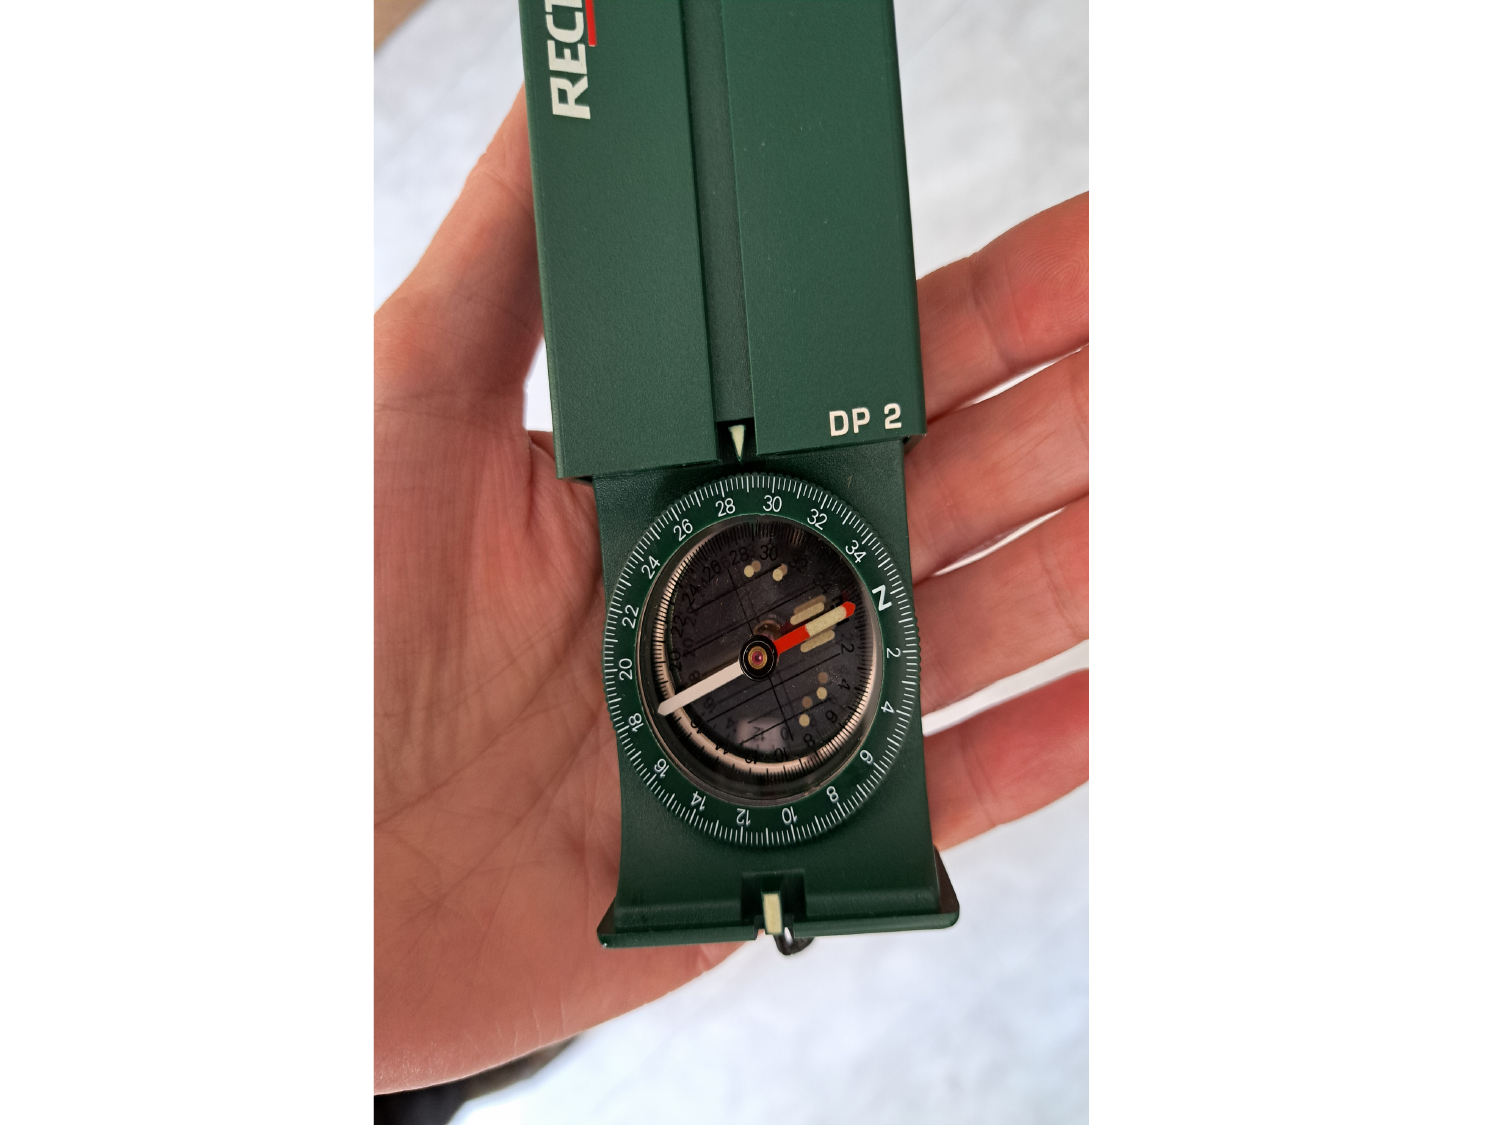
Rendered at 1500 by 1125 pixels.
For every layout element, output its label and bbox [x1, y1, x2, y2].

list [168, 205, 1294, 920]
picture [374, 1, 1089, 205]
picture [374, 920, 1089, 1125]
